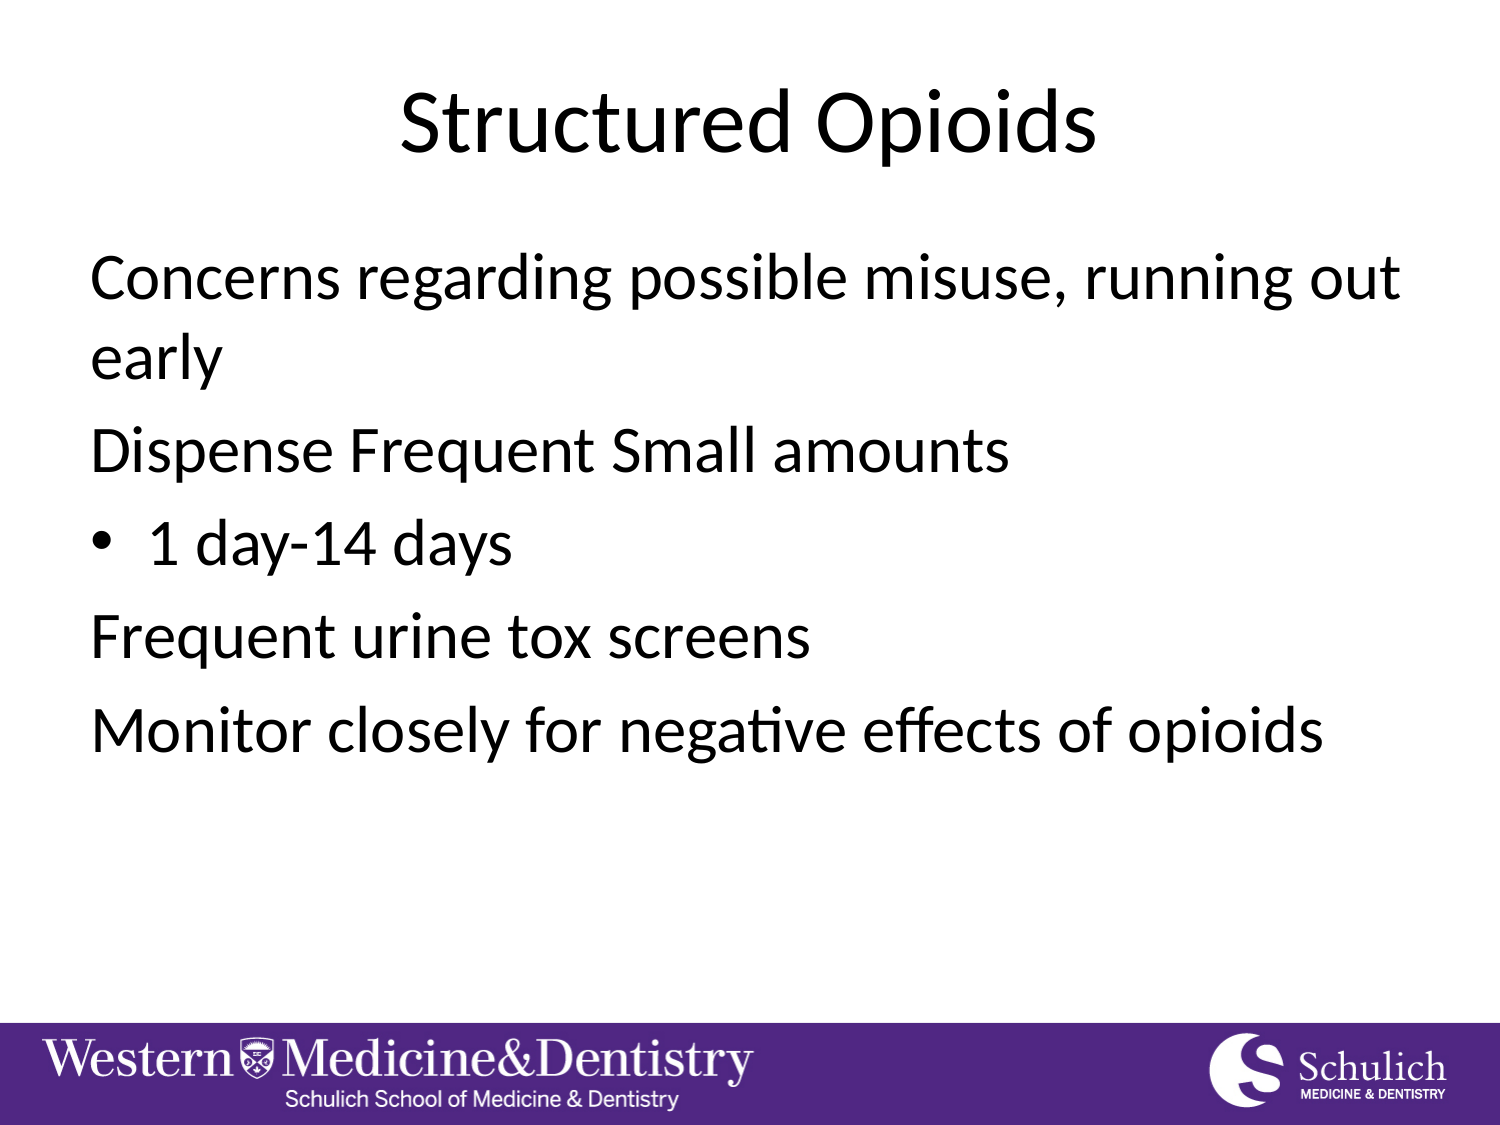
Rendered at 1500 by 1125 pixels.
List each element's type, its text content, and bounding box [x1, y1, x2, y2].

list Concerns regarding possible misuse, running out early Dispense Frequent Small amounts 1 day-14 days Frequent urine tox screens Monitor closely for negative effects of opioids [75, 224, 1425, 1005]
picture [0, 0, 1500, 1125]
title Structured Opioids [75, 45, 1425, 188]
